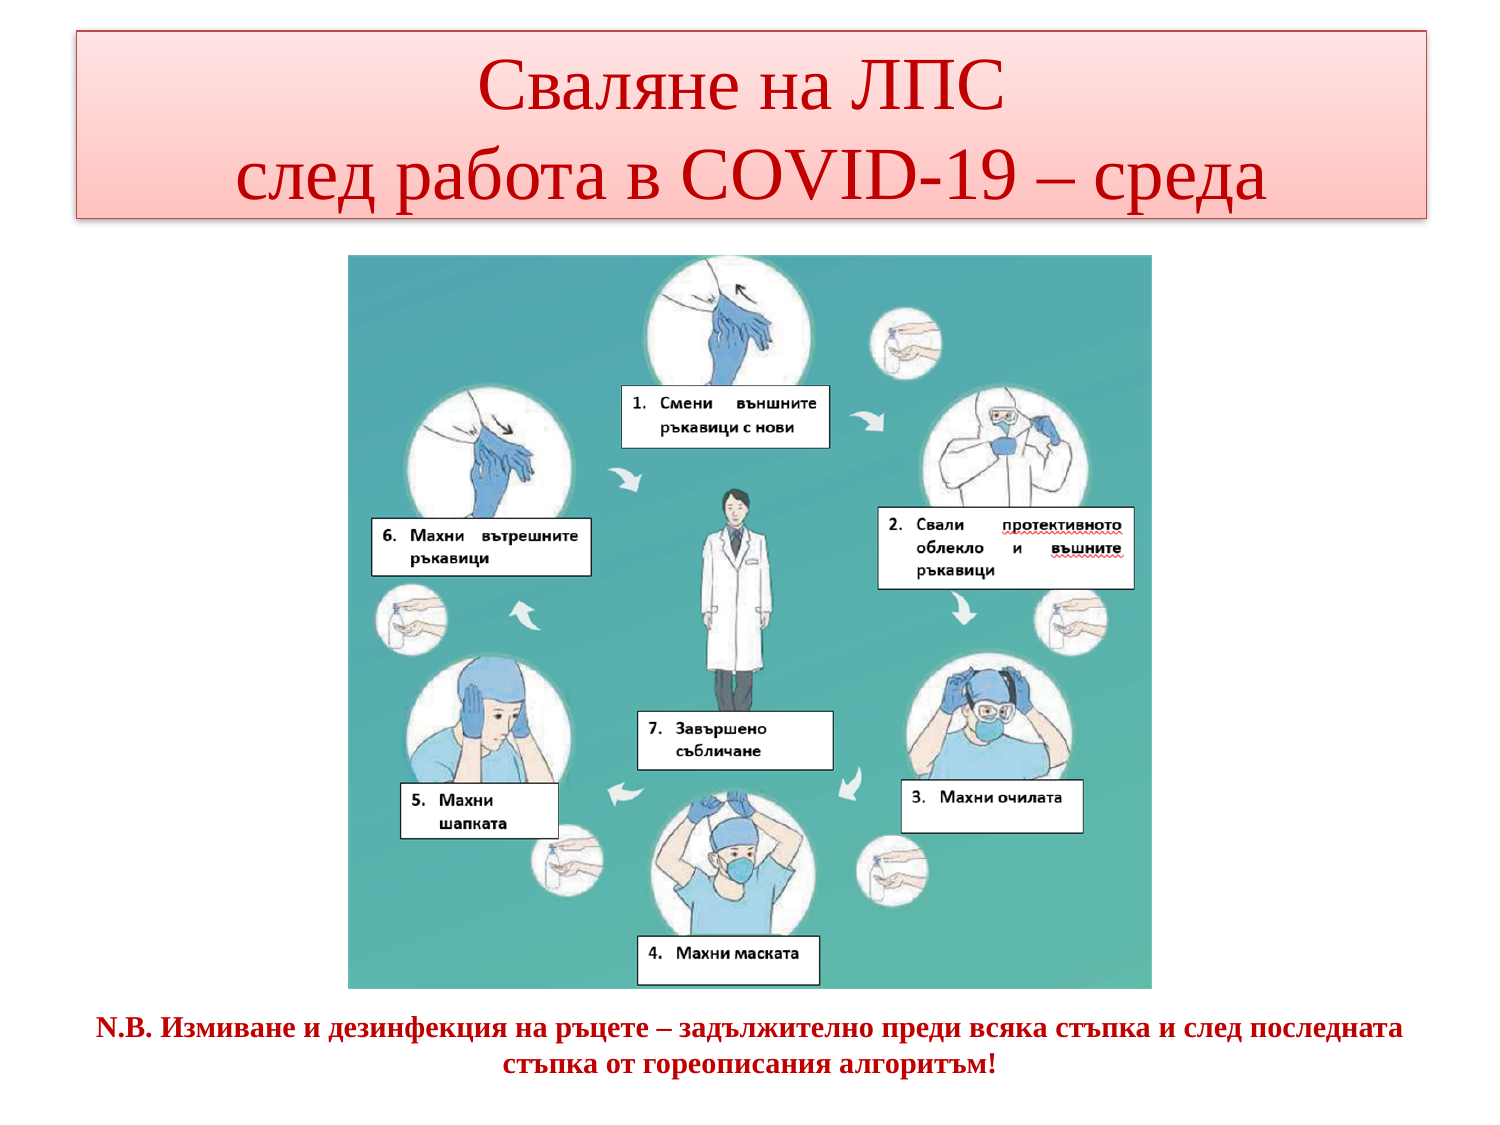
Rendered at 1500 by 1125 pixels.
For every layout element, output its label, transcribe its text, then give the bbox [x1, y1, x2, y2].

title Сваляне на ЛПС след работа в COVID-19 – среда [76, 30, 1427, 219]
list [348, 255, 1152, 990]
list N.B. Измиване и дезинфекция на ръцете – задължително преди всяка стъпка и след последната стъпка от гореописания алгоритъм! [76, 999, 1424, 1088]
